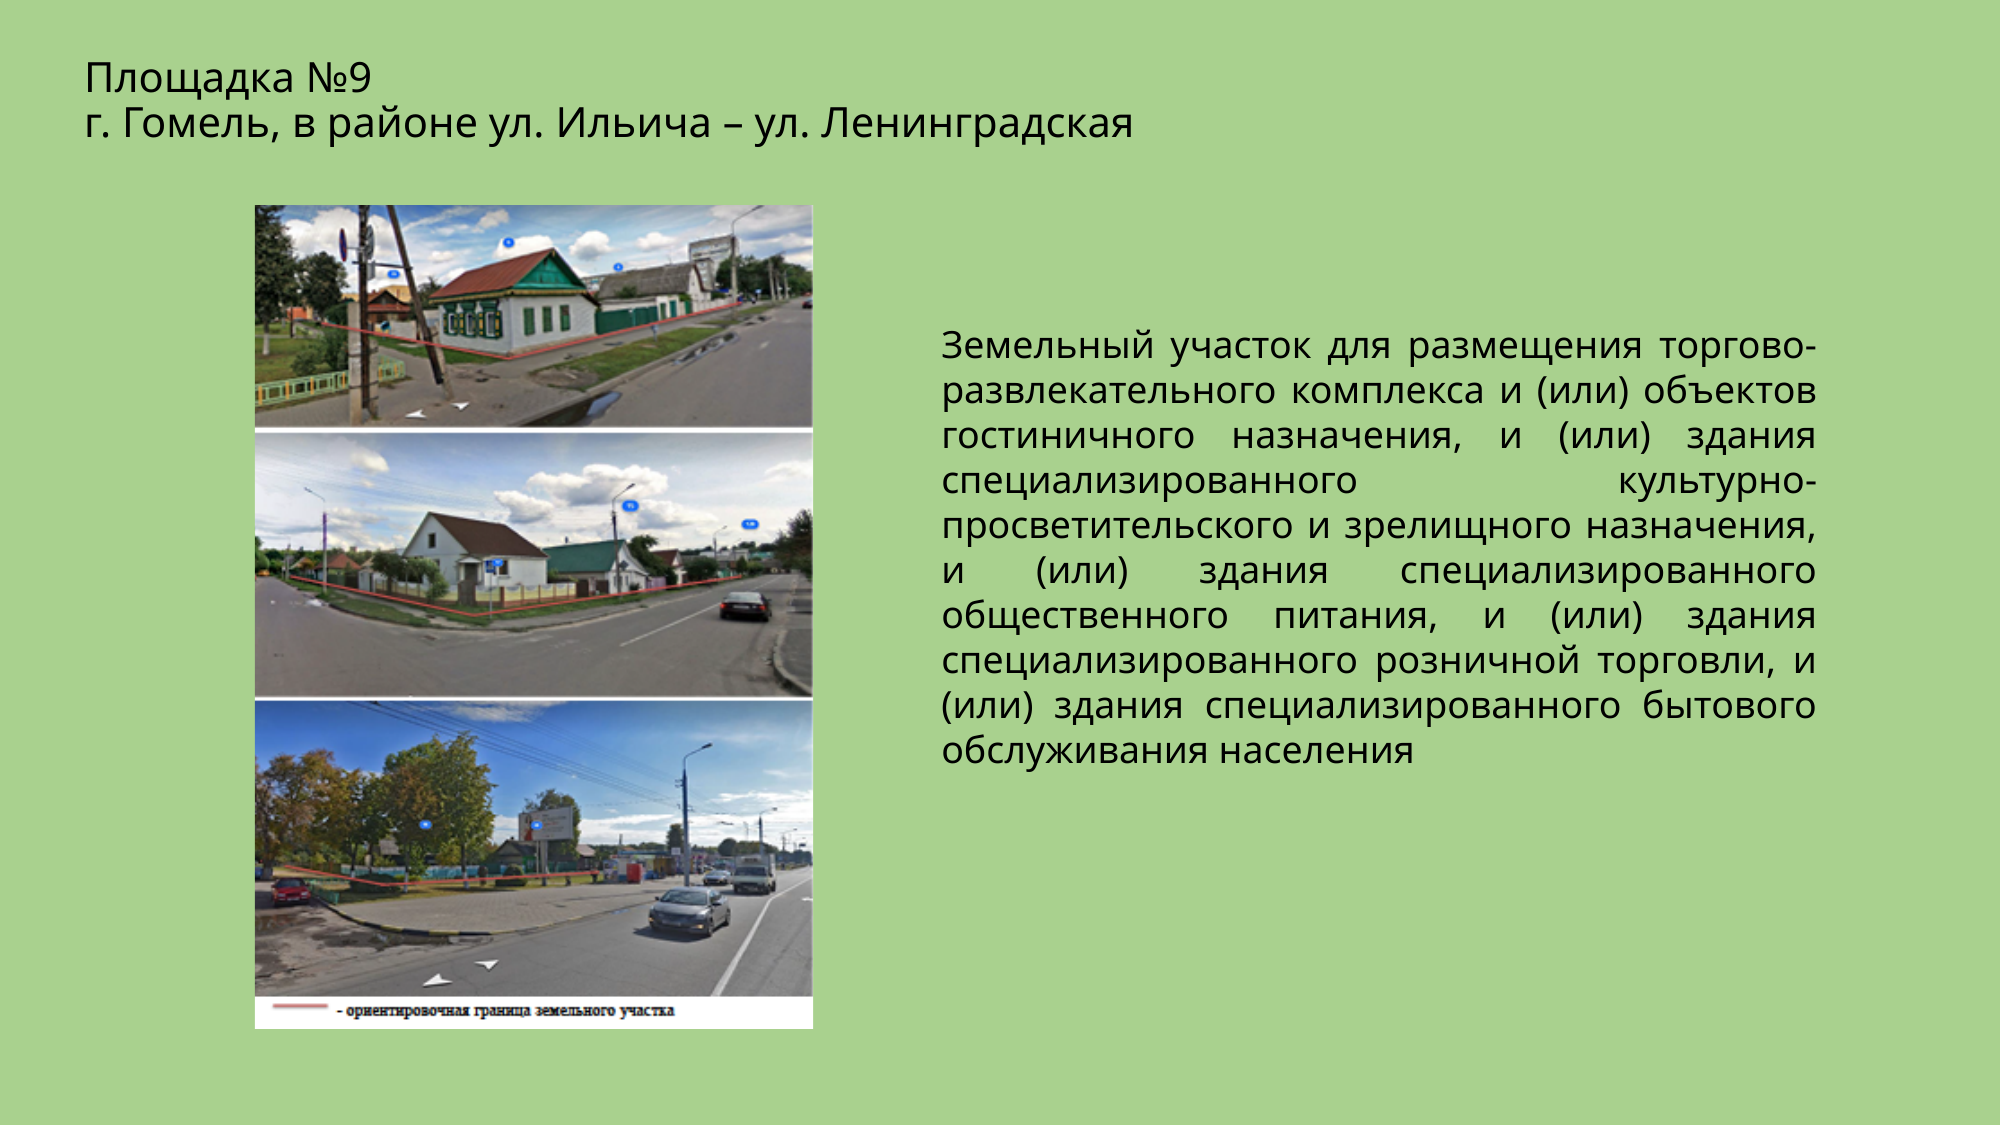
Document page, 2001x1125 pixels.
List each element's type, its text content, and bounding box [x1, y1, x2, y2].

text_box Земельный участок для размещения торгово-развлекательного комплекса и (или) объектов гостиничного назначения, и (или) здания специализированного культурно-просветительского и зрелищного назначения, и (или) здания специализированного общественного питания, и (или) здания специализированного розничной торговли, и (или) здания специализированного бытового обслуживания населения [926, 268, 1833, 914]
picture [254, 205, 814, 1029]
title Площадка №9 г. Гомель, в районе ул. Ильича – ул. Ленинградская [69, 50, 1968, 155]
